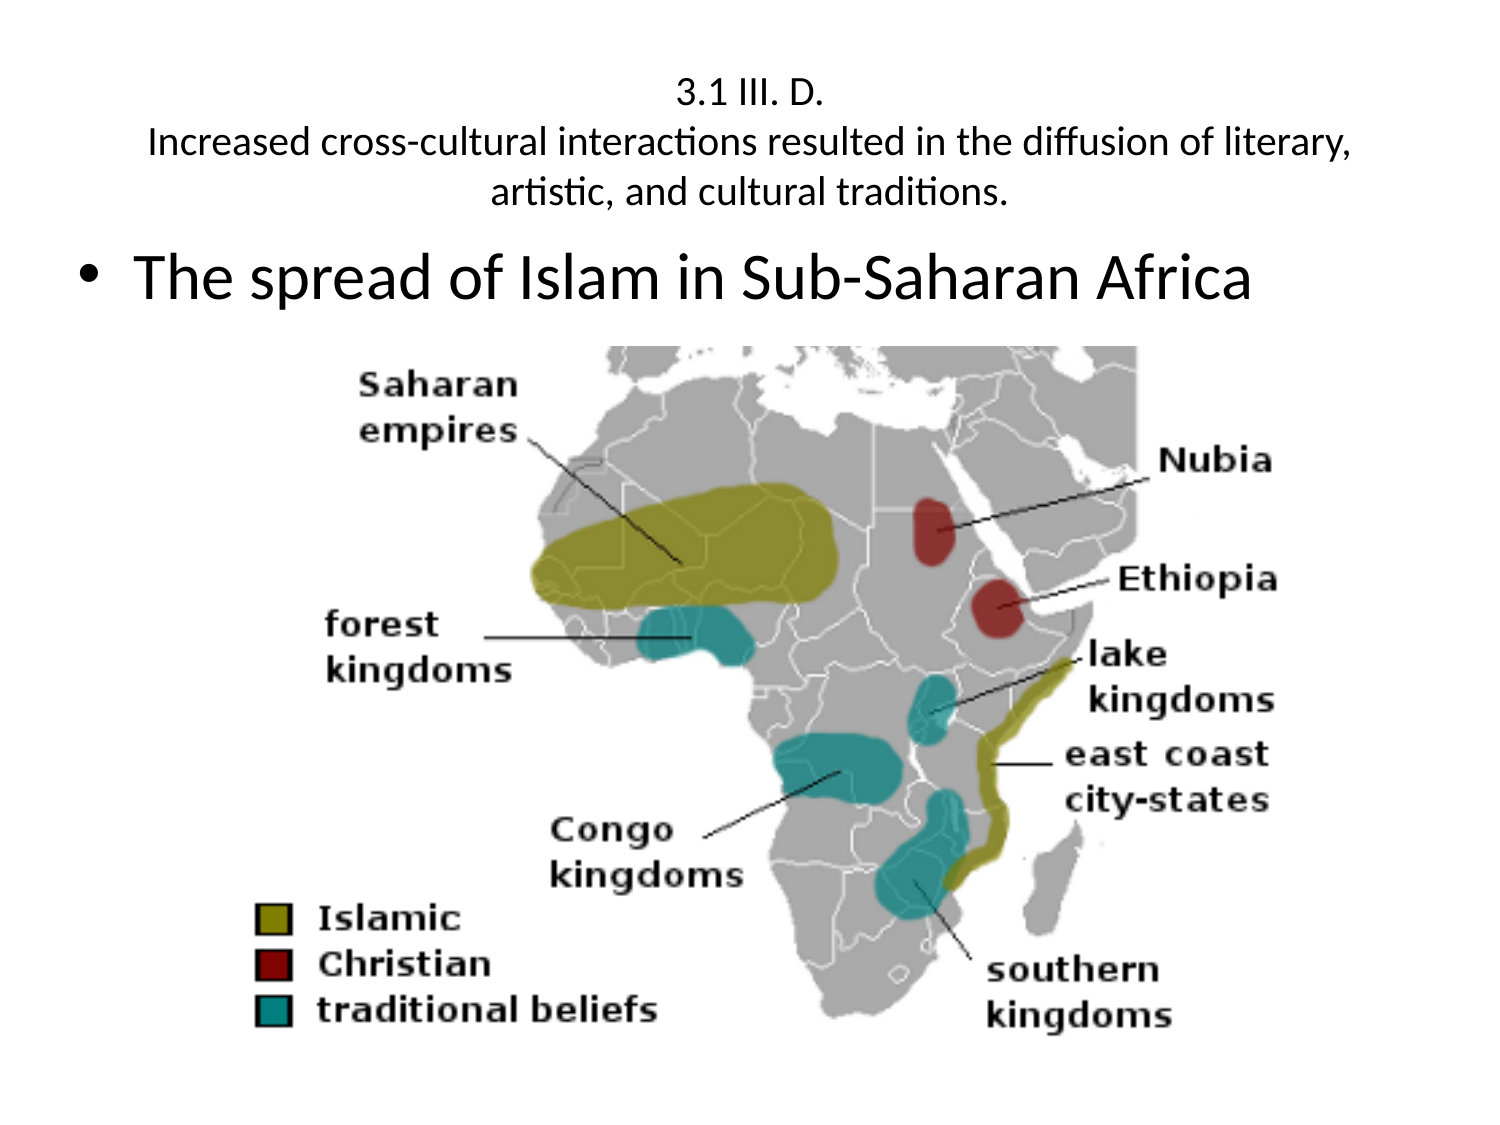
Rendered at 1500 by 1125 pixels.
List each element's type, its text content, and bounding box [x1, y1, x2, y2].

title 3.1 III. D. Increased cross-cultural interactions resulted in the diffusion of literary, artistic, and cultural traditions. [75, 45, 1425, 233]
picture [237, 346, 1288, 1048]
list The spread of Islam in Sub-Saharan Africa [62, 224, 1413, 968]
